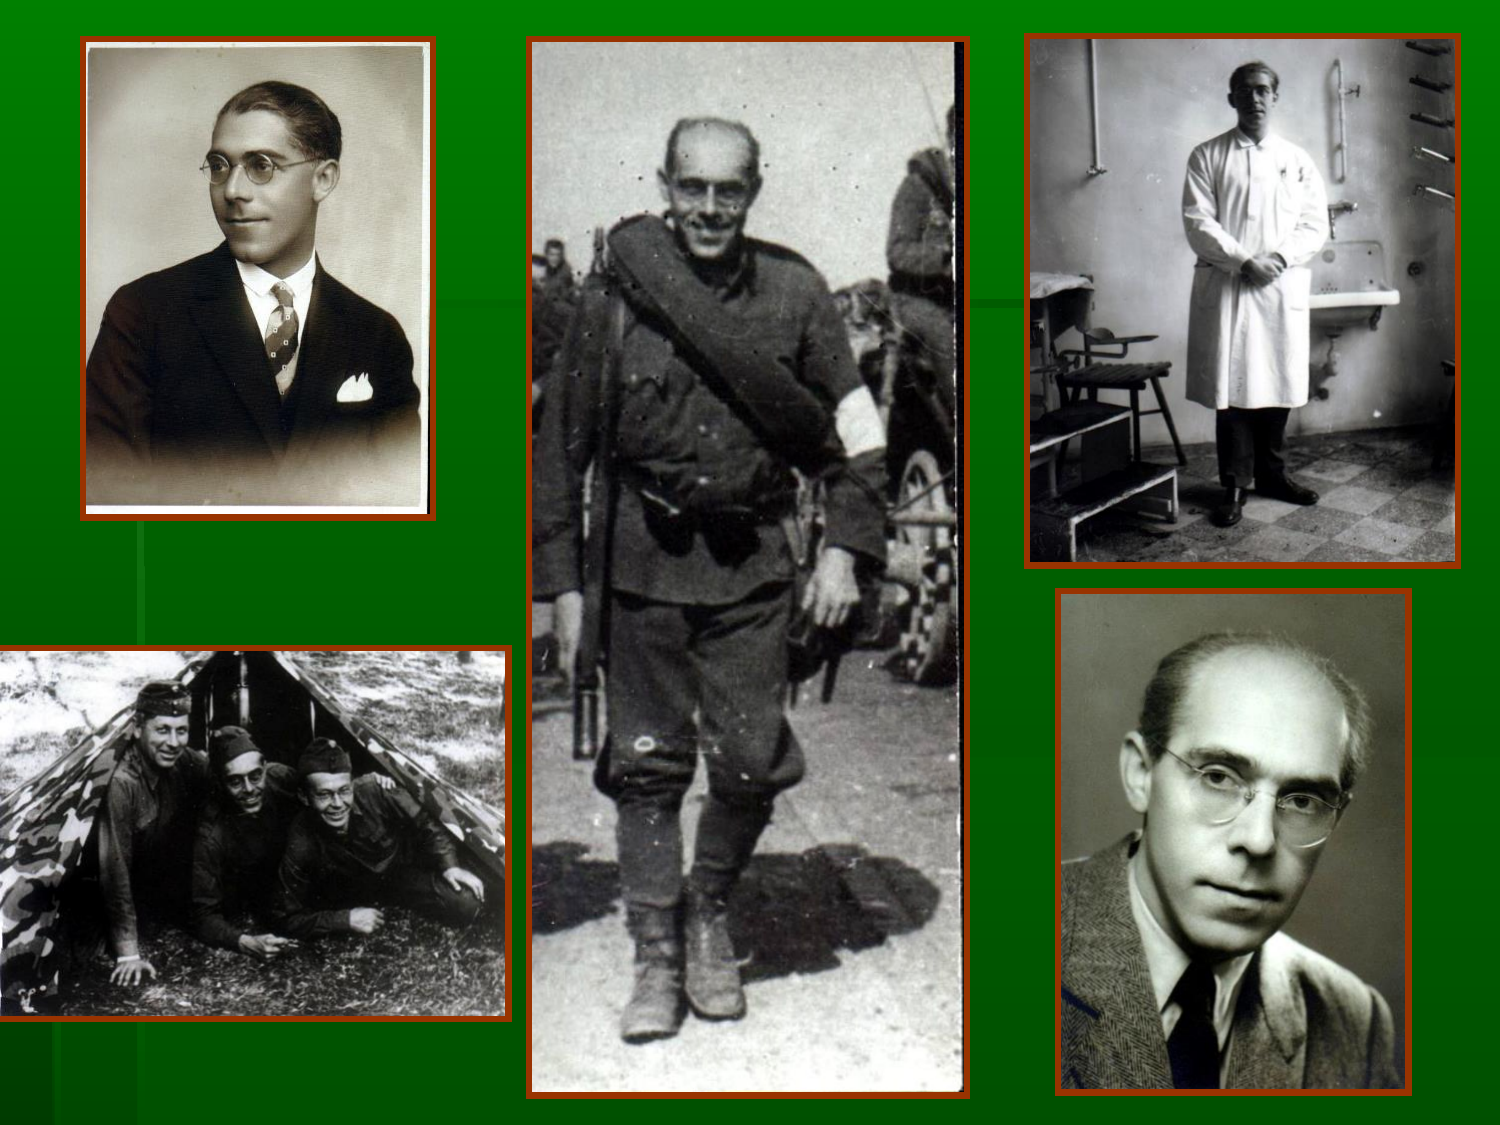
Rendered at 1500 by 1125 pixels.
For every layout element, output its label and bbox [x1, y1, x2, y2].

picture [86, 41, 430, 515]
picture [531, 41, 964, 1093]
picture [1030, 39, 1455, 563]
picture [0, 650, 506, 1016]
picture [1061, 594, 1406, 1090]
